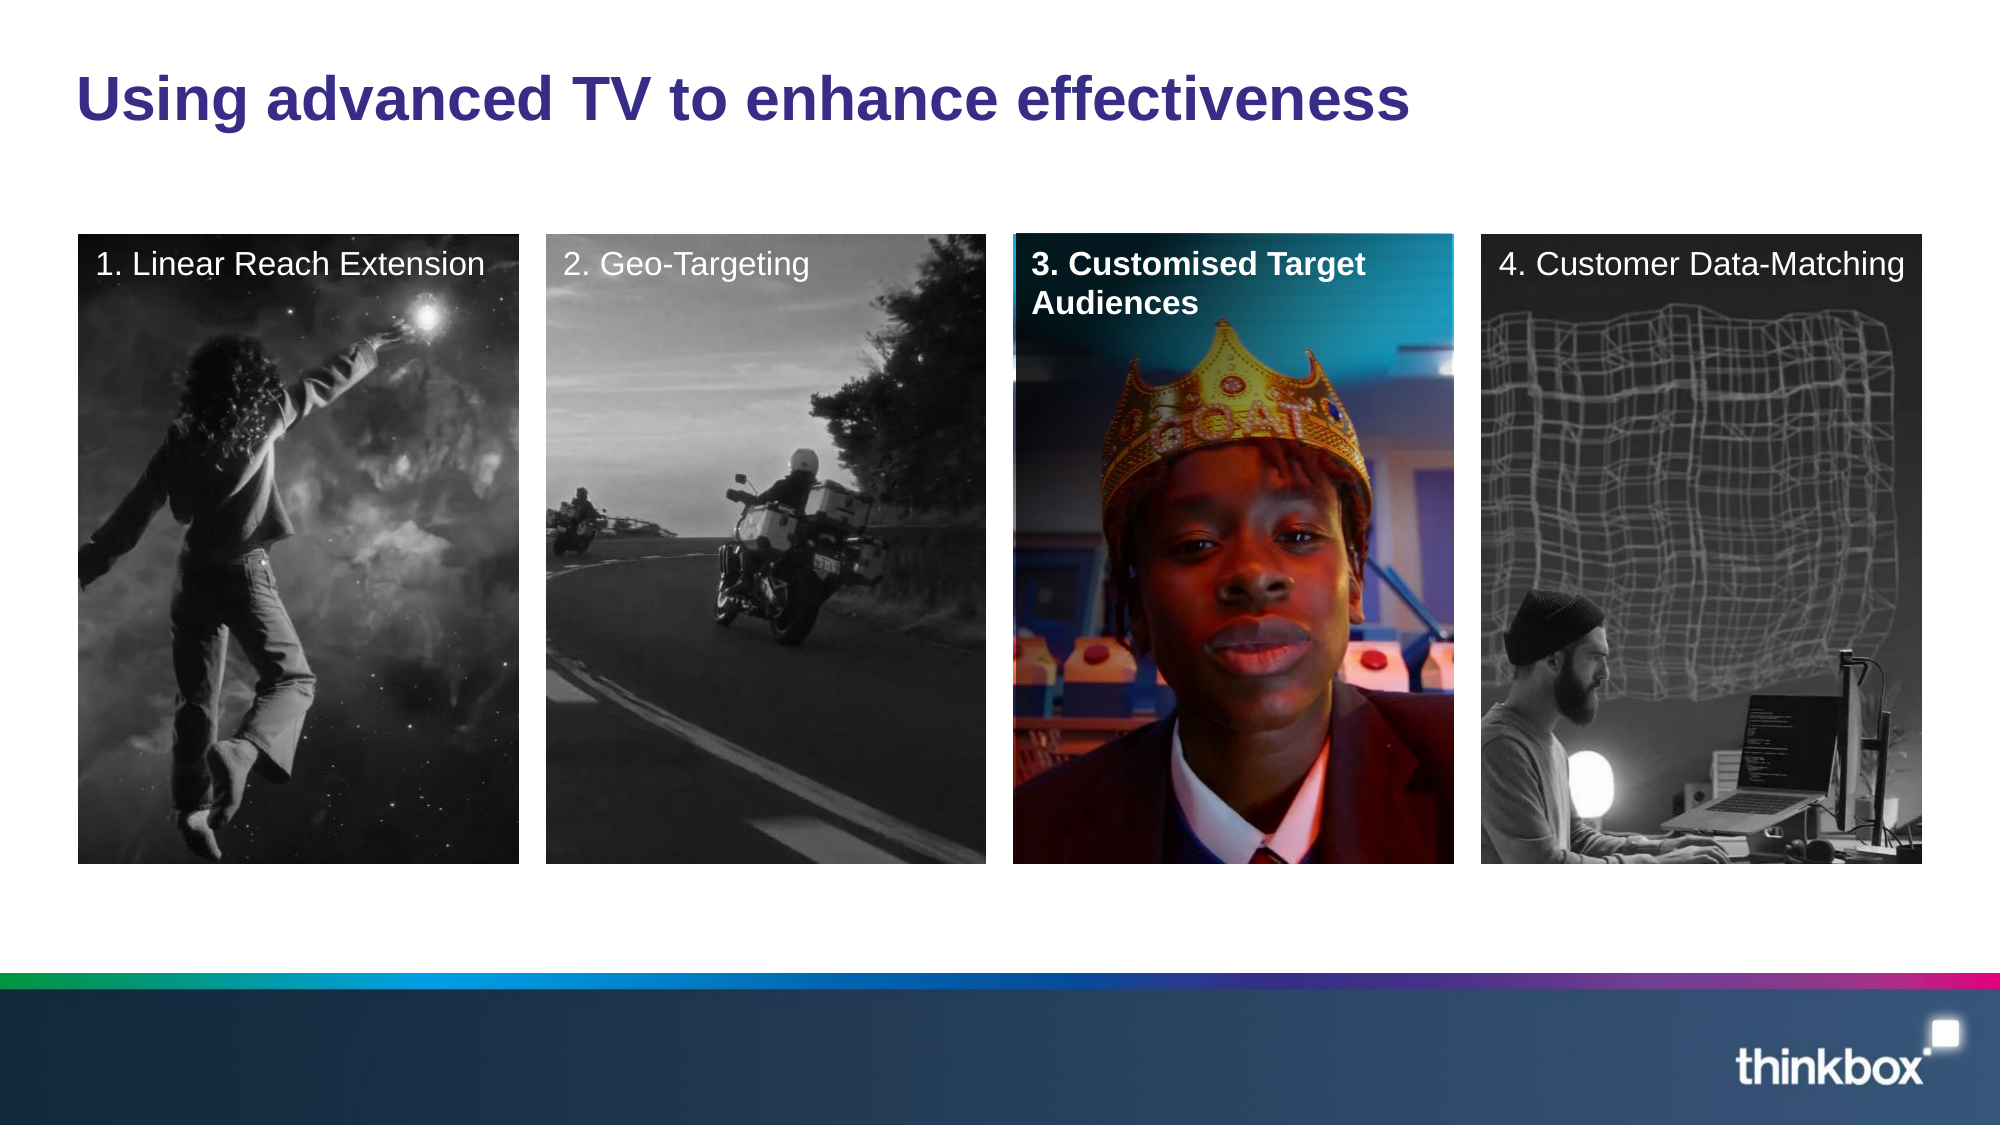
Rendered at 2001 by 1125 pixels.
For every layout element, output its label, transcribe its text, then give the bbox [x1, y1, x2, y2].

picture [78, 234, 519, 864]
picture [546, 234, 986, 864]
title Using advanced TV to enhance effectiveness [60, 59, 1922, 227]
picture [1013, 233, 1454, 864]
picture [0, 973, 2000, 1125]
picture [1481, 234, 1922, 864]
